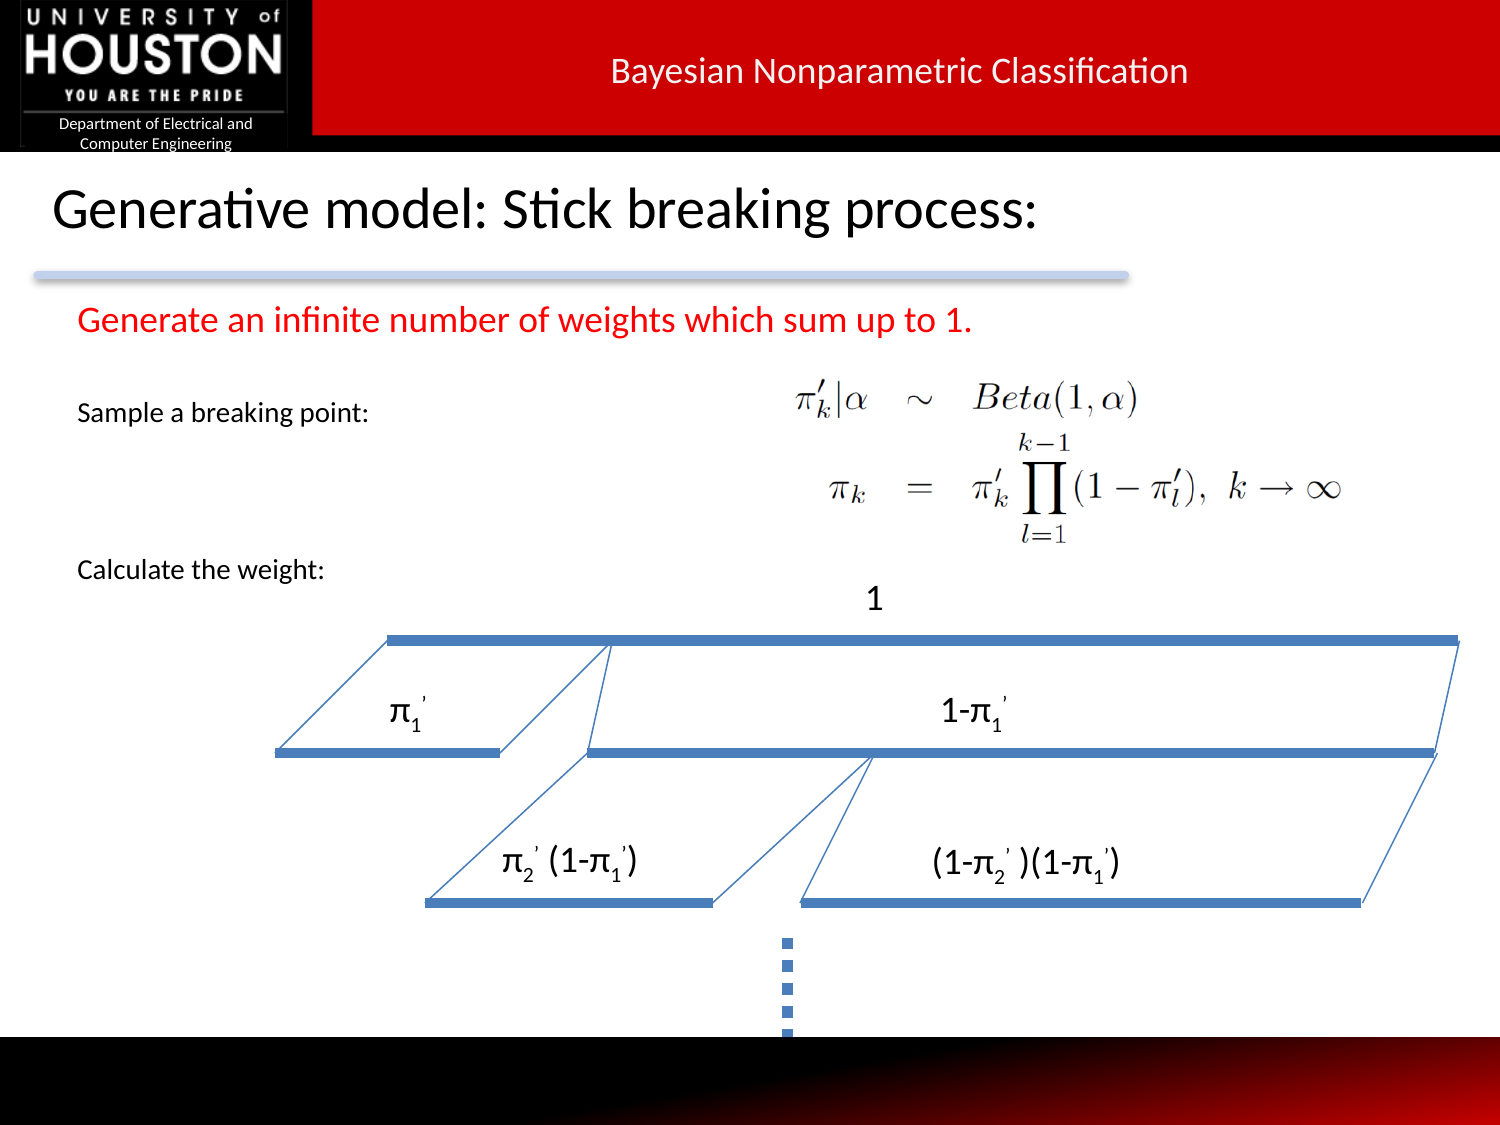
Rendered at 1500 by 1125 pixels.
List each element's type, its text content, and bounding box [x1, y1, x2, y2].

list Bayesian Nonparametric Classification [362, 24, 1438, 113]
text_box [274, 640, 1460, 754]
text_box Department of Electrical and Computer Engineering [23, 112, 290, 154]
picture [20, 0, 288, 147]
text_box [387, 565, 1459, 641]
text_box Generate an infinite number of weights which sum up to 1. [62, 287, 1213, 348]
picture [787, 365, 1344, 565]
title Generative model: Stick breaking process: [37, 162, 1463, 288]
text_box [424, 752, 1438, 904]
list Sample a breaking point: Calculate the weight: [62, 353, 1413, 1041]
